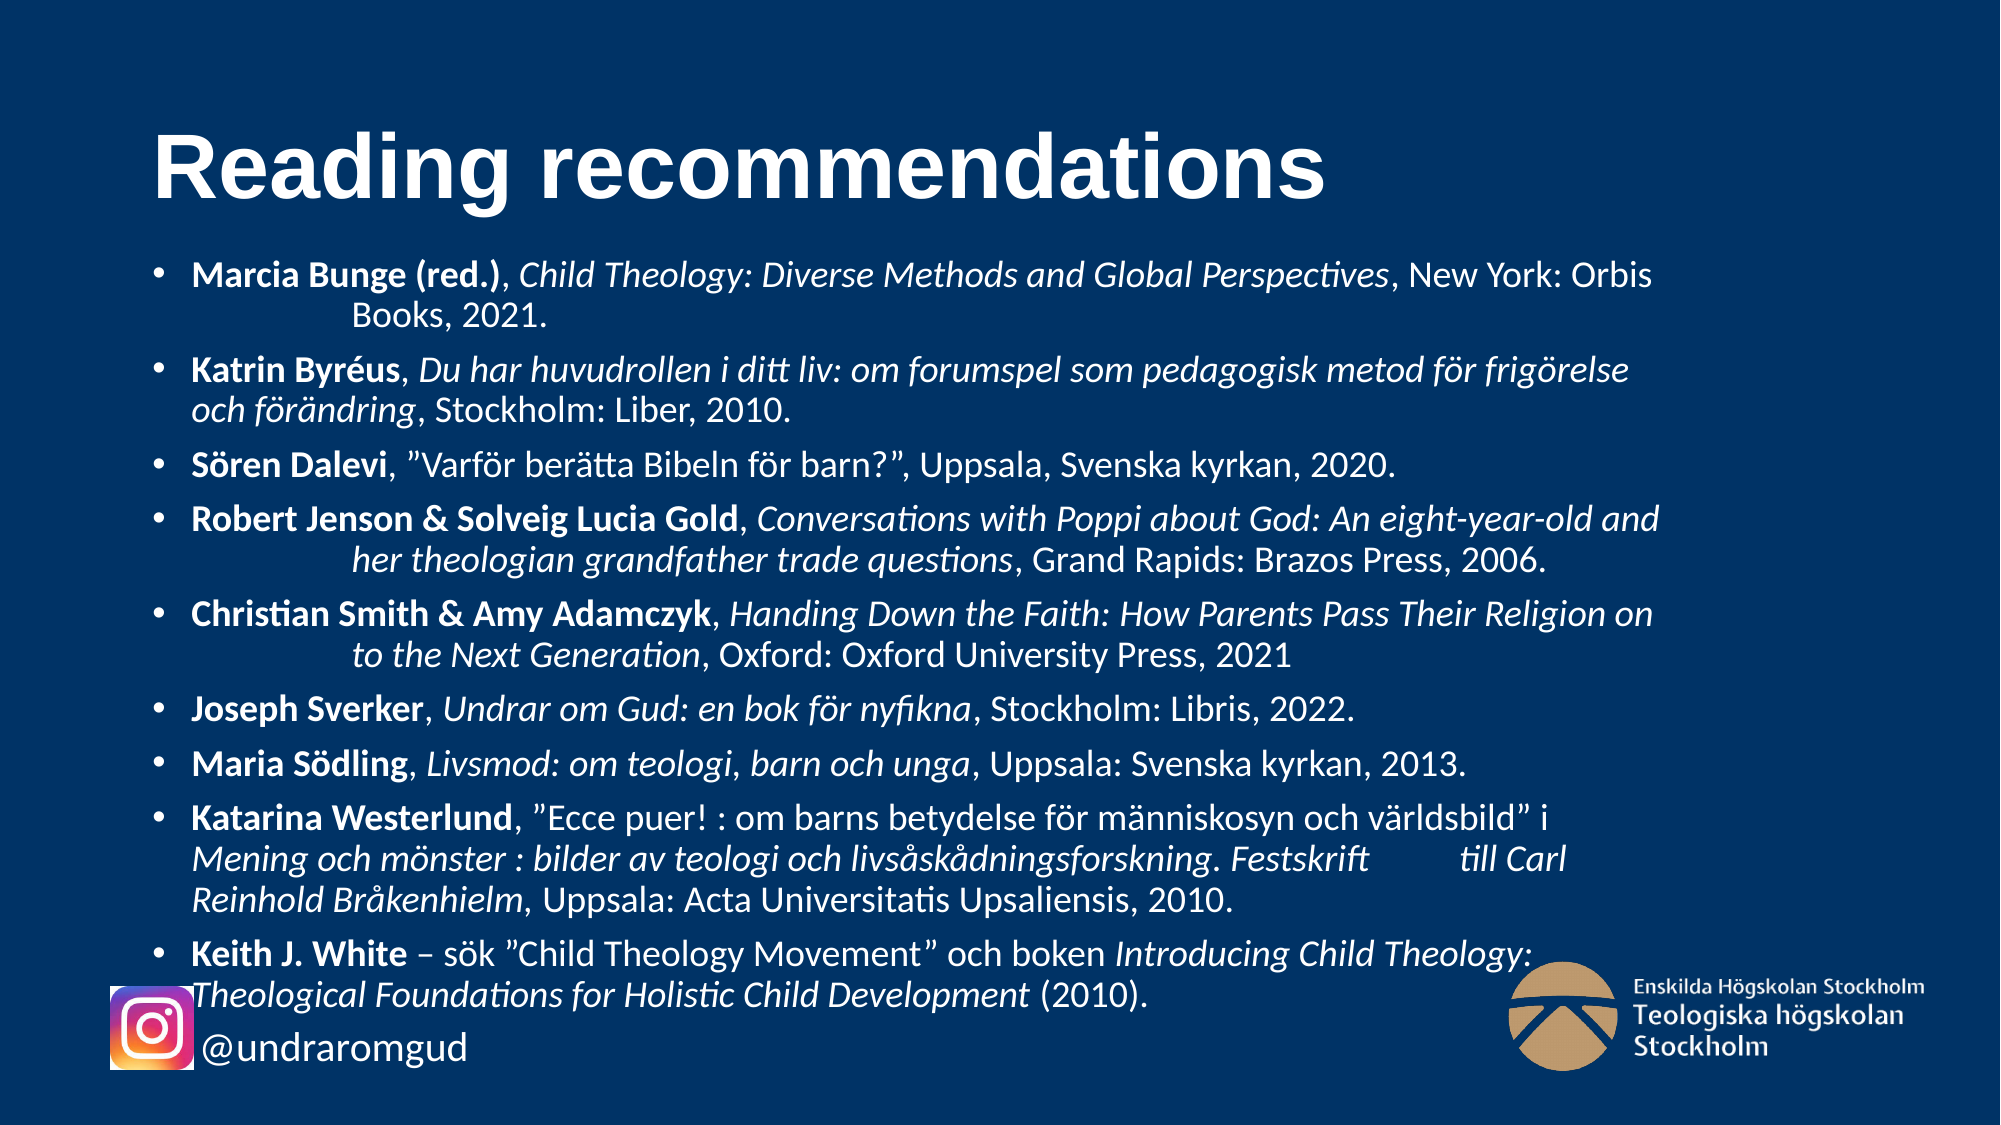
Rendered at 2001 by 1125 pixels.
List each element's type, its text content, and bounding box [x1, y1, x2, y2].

picture [1425, 947, 1950, 1085]
text_box @undraromgud [183, 1012, 484, 1078]
list Marcia Bunge (red.), Child Theology: Diverse Methods and Global Perspectives, New York: Orbis Books, 2021. Katrin Byréus, Du har huvudrollen i ditt liv: om forumspel som pedagogisk metod för frigörelse och förändring, Stockholm: Liber, 2010. Sören Dalevi, ”Varför berätta Bibeln för barn?”, Uppsala, Svenska kyrkan, 2020. Robert Jenson & Solveig Lucia Gold, Conversations with Poppi about God: An eight-year-old and her theologian grandfather trade questions, Grand Rapids: Brazos Press, 2006. Christian Smith & Amy Adamczyk, Handing Down the Faith: How Parents Pass Their Religion on to the Next Generation, Oxford: Oxford University Press, 2021 Joseph Sverker, Undrar om Gud: en bok för nyfikna, Stockholm: Libris, 2022. Maria Södling, Livsmod: om teologi, barn och unga, Uppsala: Svenska kyrkan, 2013. Katarina Westerlund, ”Ecce puer! : om barns betydelse för människosyn och världsbild” i Mening och mönster : bilder av teologi och livsåskådningsforskning. Festskrift till Carl Reinhold Bråkenhielm, Uppsala: Acta Universitatis Upsaliensis, 2010. Keith J. White – sök ”Child Theology Movement” och boken Introducing Child Theology: Theological Foundations for Holistic Child Development (2010). [137, 246, 1696, 1026]
title Reading recommendations [137, 59, 1863, 278]
picture [110, 986, 194, 1070]
